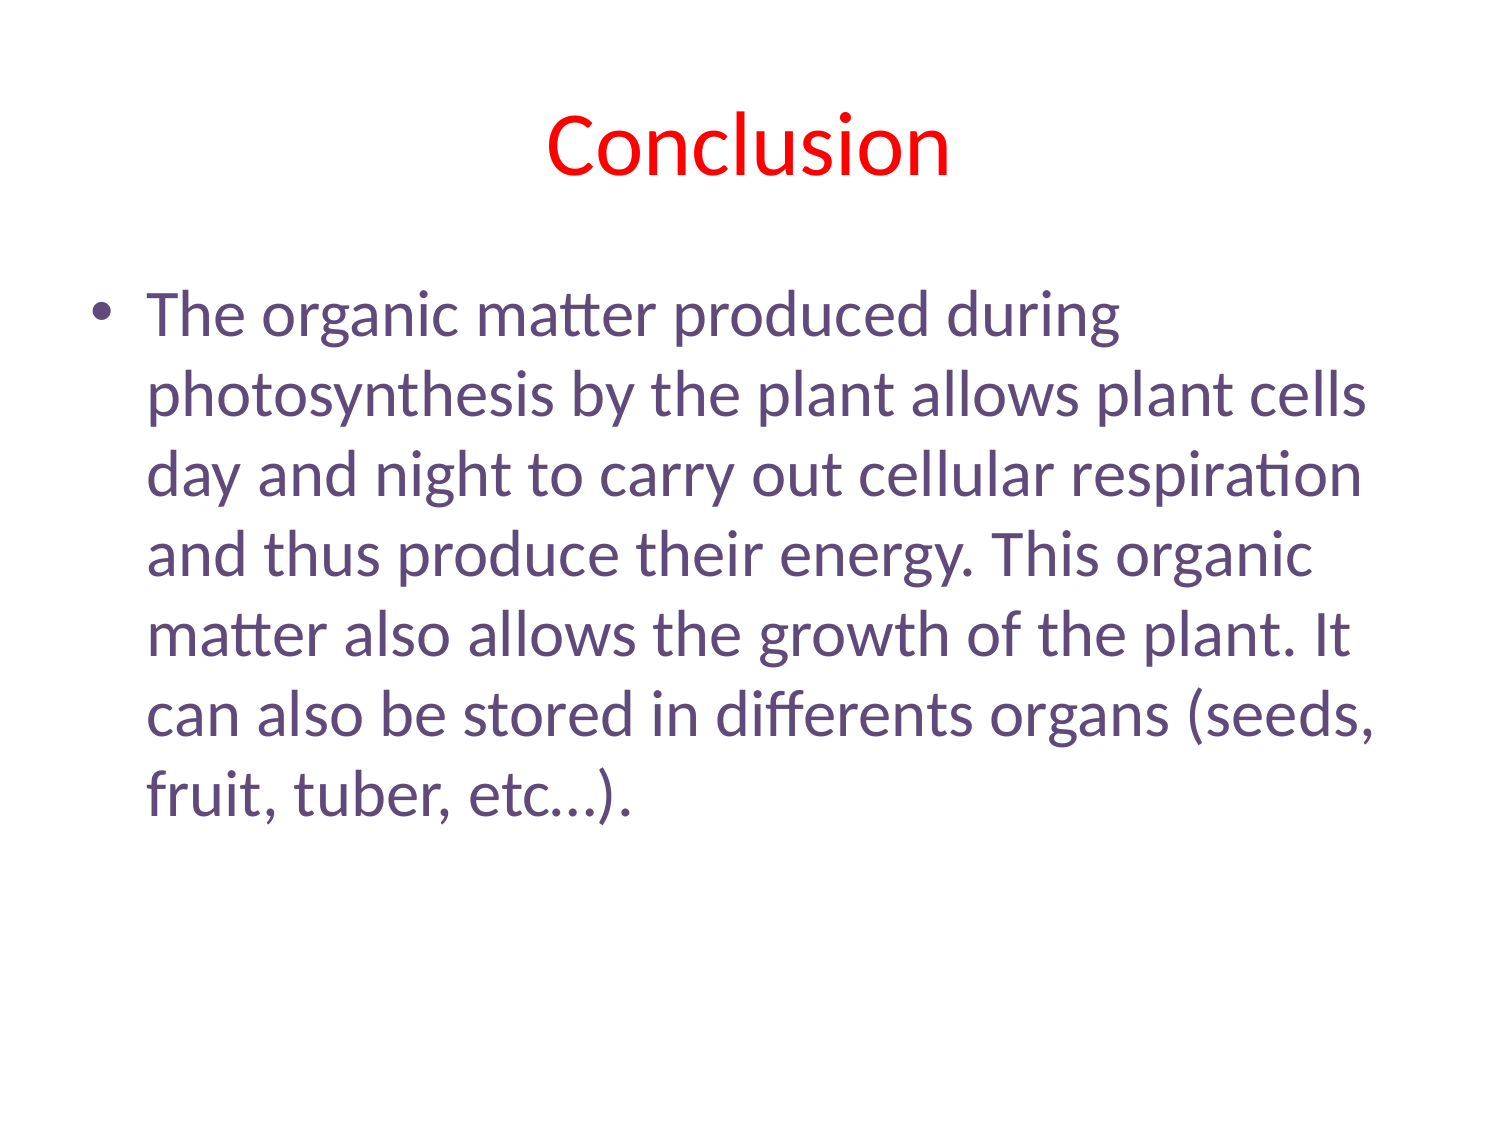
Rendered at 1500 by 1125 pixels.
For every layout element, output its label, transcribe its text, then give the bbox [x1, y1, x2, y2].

list The organic matter produced during photosynthesis by the plant allows plant cells day and night to carry out cellular respiration and thus produce their energy. This organic matter also allows the growth of the plant. It can also be stored in differents organs (seeds, fruit, tuber, etc…). [75, 262, 1425, 1005]
title Conclusion [75, 45, 1425, 233]
